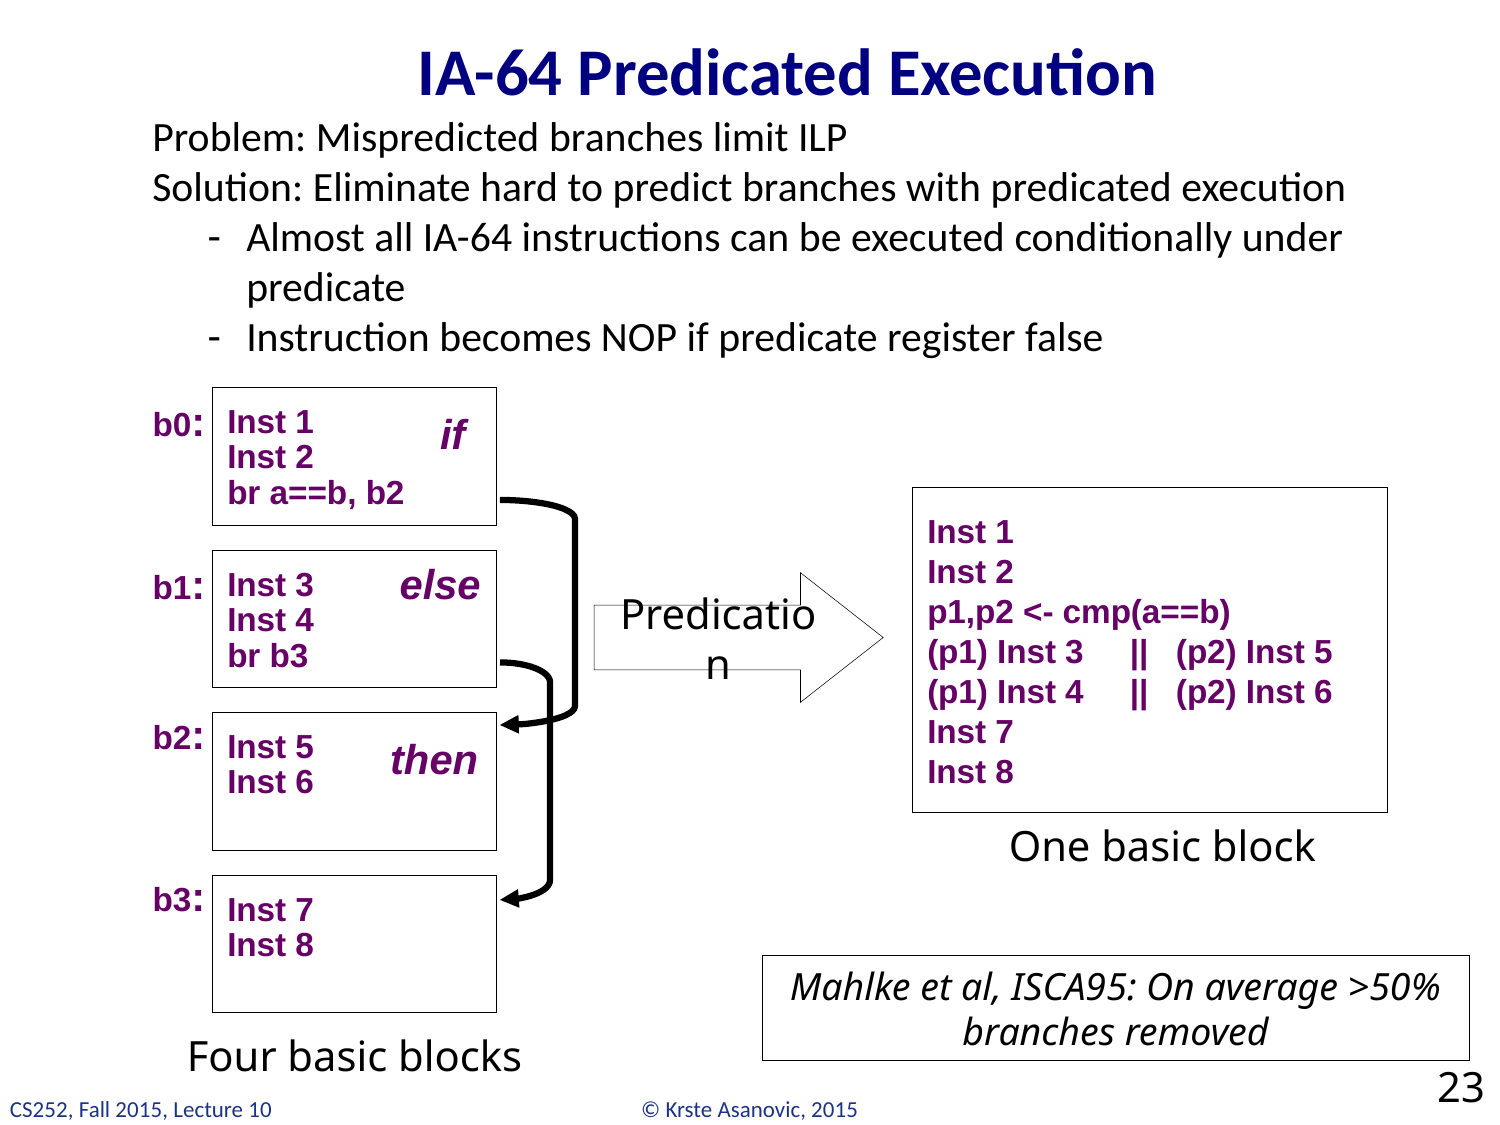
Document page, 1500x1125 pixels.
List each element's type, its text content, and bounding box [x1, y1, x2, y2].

list Problem: Mispredicted branches limit ILP Solution: Eliminate hard to predict branches with predicated execution Almost all IA-64 instructions can be executed conditionally under predicate Instruction becomes NOP if predicate register false [137, 0, 1500, 561]
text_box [590, 487, 1470, 1061]
slide_number 23 [1362, 1085, 1500, 1125]
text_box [137, 387, 576, 1088]
